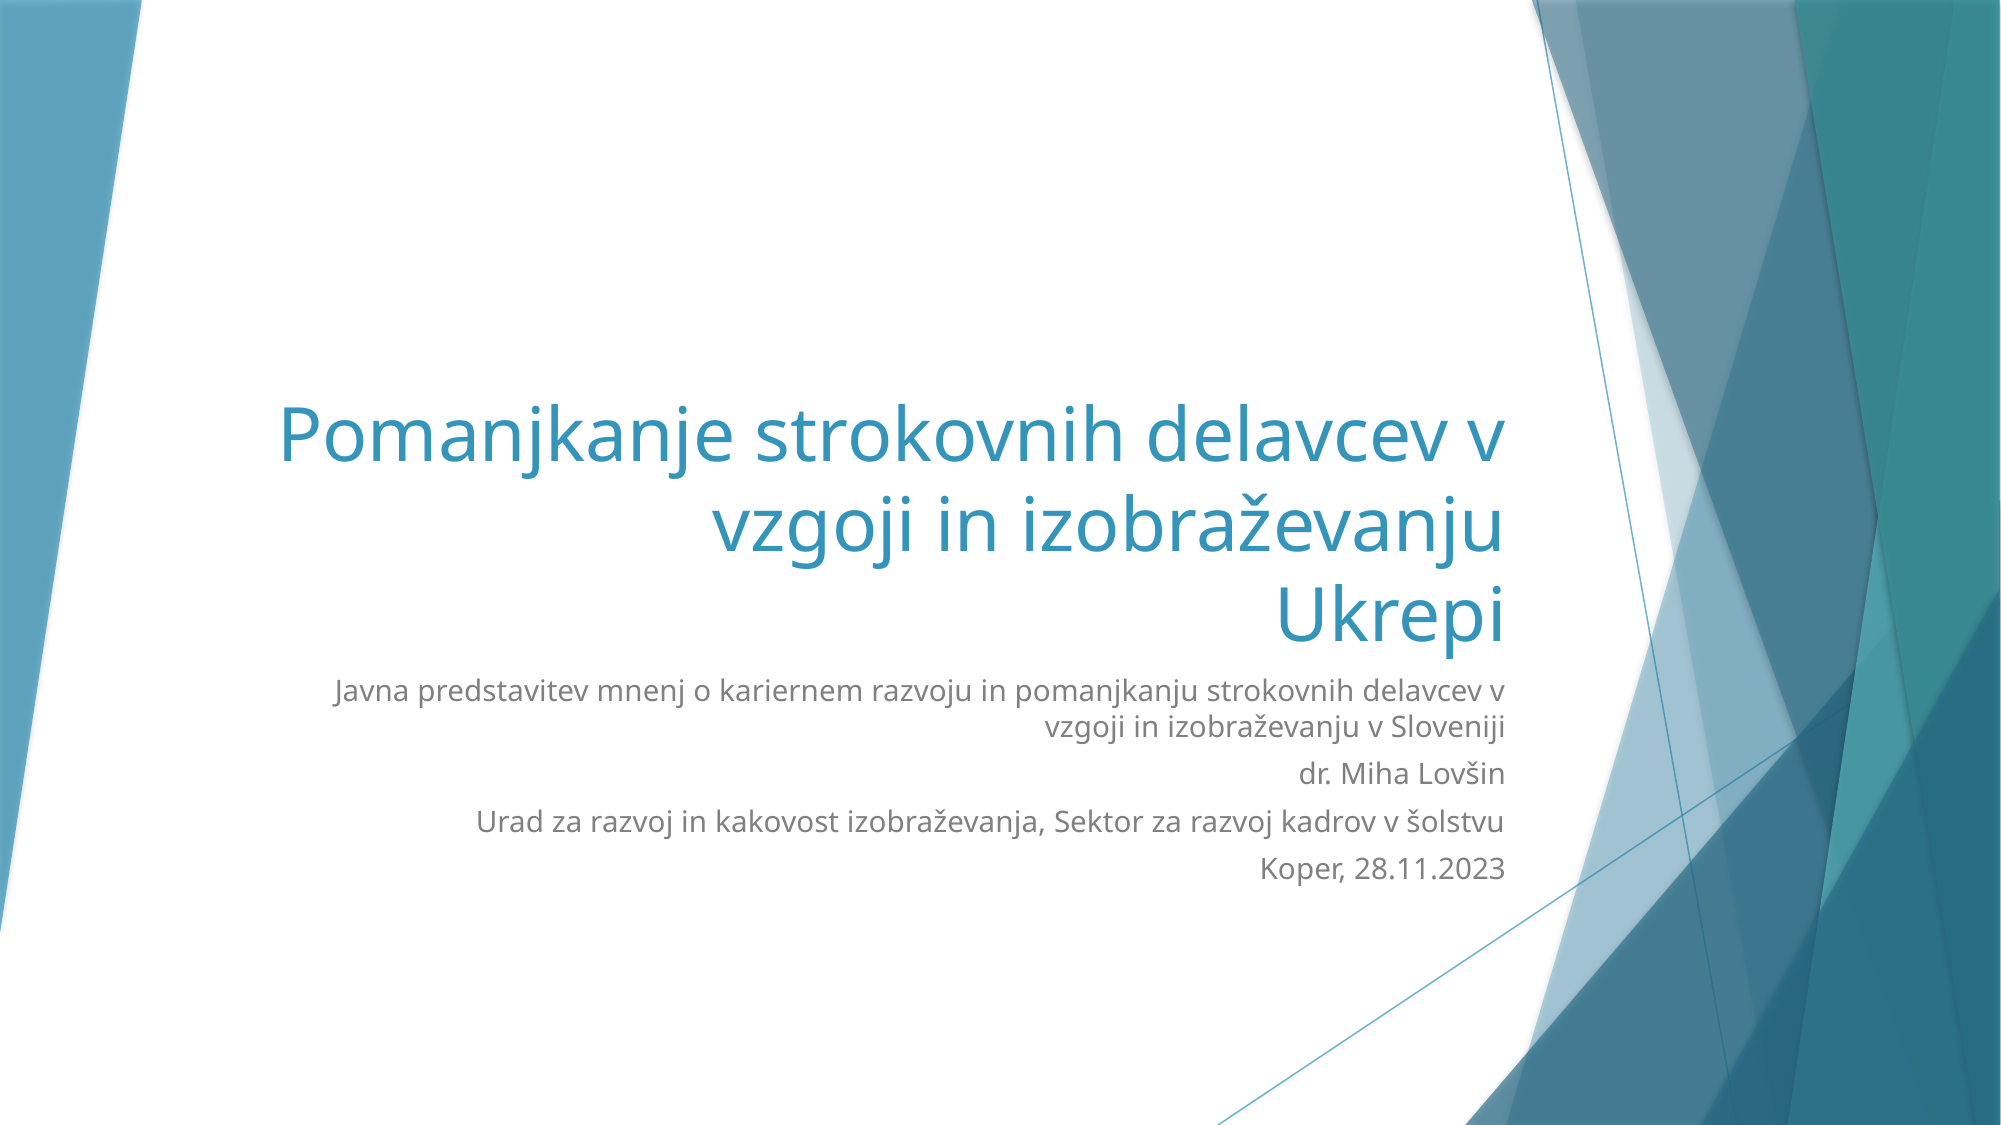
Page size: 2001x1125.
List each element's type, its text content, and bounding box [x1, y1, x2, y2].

subtitle Javna predstavitev mnenj o kariernem razvoju in pomanjkanju strokovnih delavcev v vzgoji in izobraževanju v Sloveniji dr. Miha Lovšin Urad za razvoj in kakovost izobraževanja, Sektor za razvoj kadrov v šolstvu Koper, 28.11.2023 [247, 664, 1522, 895]
title Pomanjkanje strokovnih delavcev v vzgoji in izobraževanju Ukrepi [247, 394, 1522, 664]
